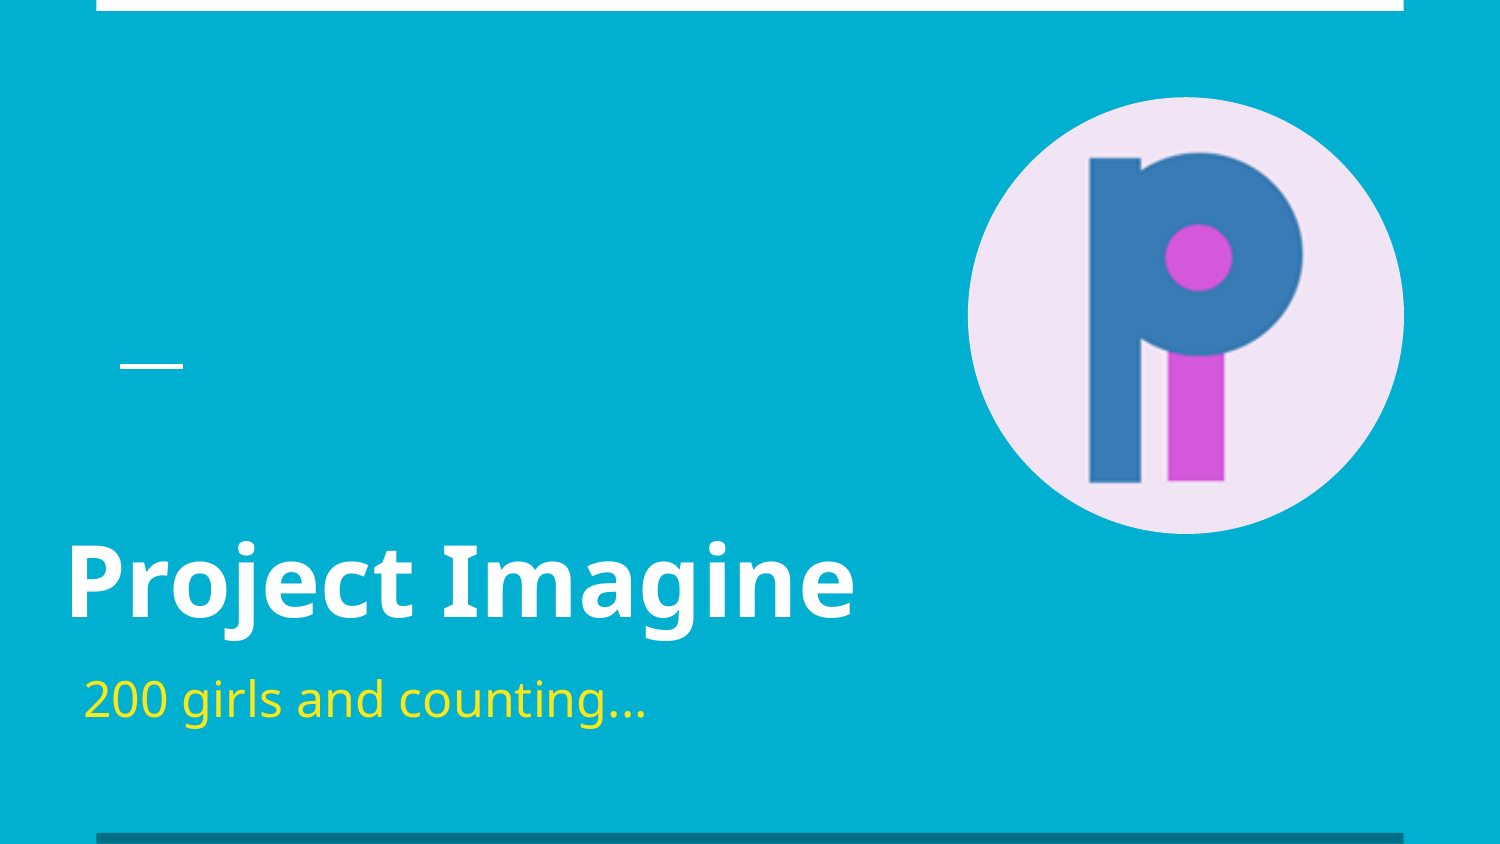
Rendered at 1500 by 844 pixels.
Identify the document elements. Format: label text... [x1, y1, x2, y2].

picture [967, 96, 1405, 535]
title Project Imagine [48, 348, 962, 653]
subtitle 200 girls and counting... [68, 534, 1363, 743]
